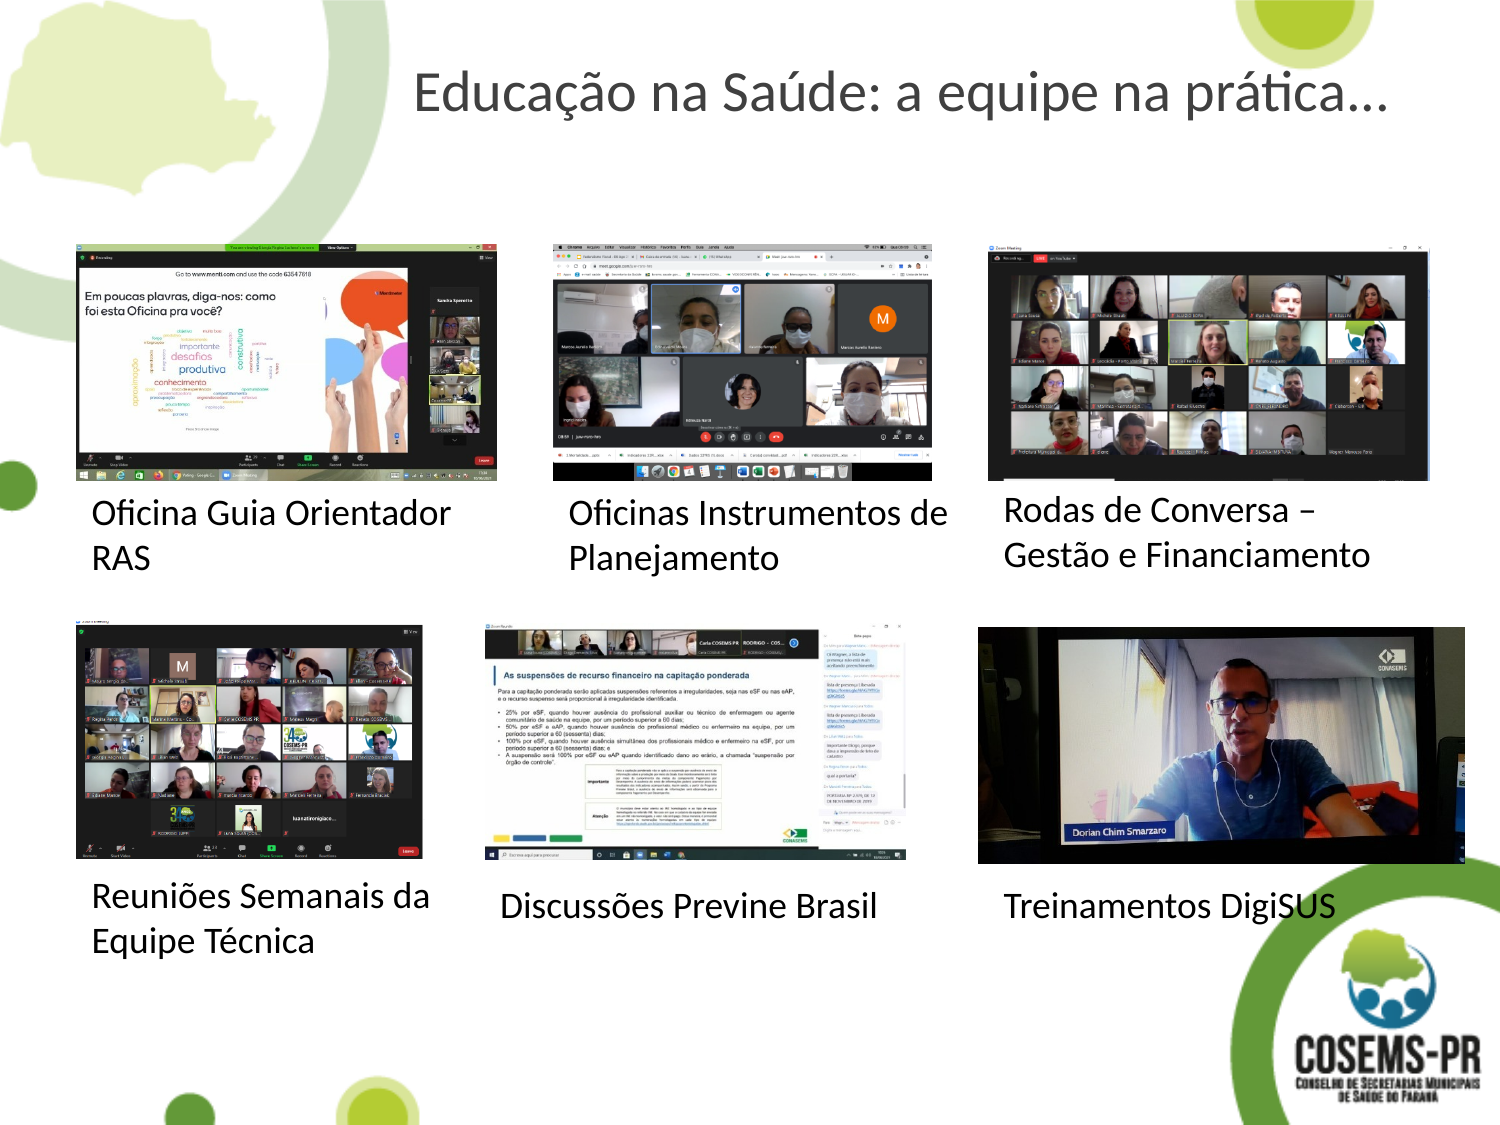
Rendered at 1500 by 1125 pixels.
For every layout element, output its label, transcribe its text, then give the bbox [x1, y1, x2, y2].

text_box Oficina Guia Orientador RAS [76, 481, 497, 585]
text_box Rodas de Conversa – Gestão e Financiamento [988, 481, 1409, 582]
text_box Educação na Saúde: a equipe na prática... [398, 46, 1465, 131]
text_box Treinamentos DigiSUS [988, 874, 1409, 934]
text_box Reuniões Semanais da Equipe Técnica [76, 863, 497, 969]
text_box Discussões Previne Brasil [485, 874, 906, 934]
text_box Oficinas Instrumentos de Planejamento [553, 480, 974, 585]
picture [0, 0, 1500, 1125]
